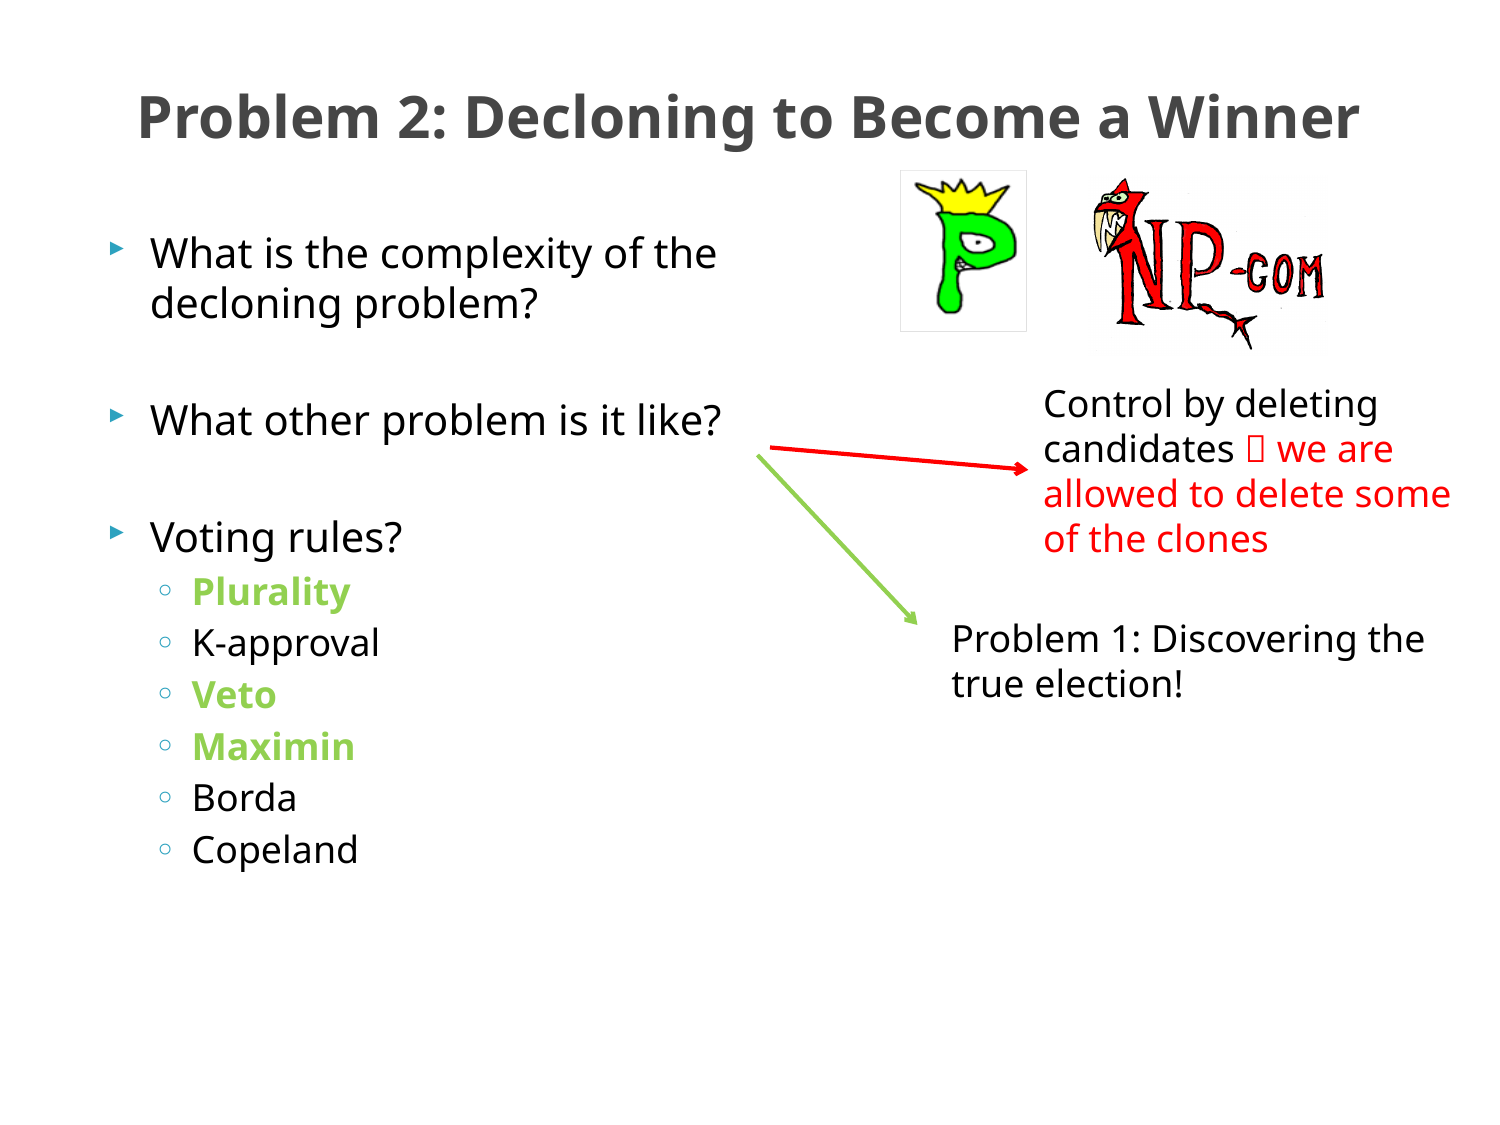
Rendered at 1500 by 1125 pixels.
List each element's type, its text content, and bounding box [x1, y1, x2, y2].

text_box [757, 454, 918, 626]
picture [1088, 174, 1329, 356]
title Problem 2: Decloning to Become a Winner [75, 45, 1425, 185]
list What is the complexity of the decloning problem? What other problem is it like? Voting rules? Plurality K-approval Veto Maximin Borda Copeland [75, 219, 1425, 986]
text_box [769, 447, 1021, 472]
text_box Problem 1: Discovering the true election! [936, 607, 1442, 713]
text_box Control by deleting candidates  we are allowed to delete some of the clones [1028, 372, 1467, 568]
picture [898, 169, 1028, 333]
